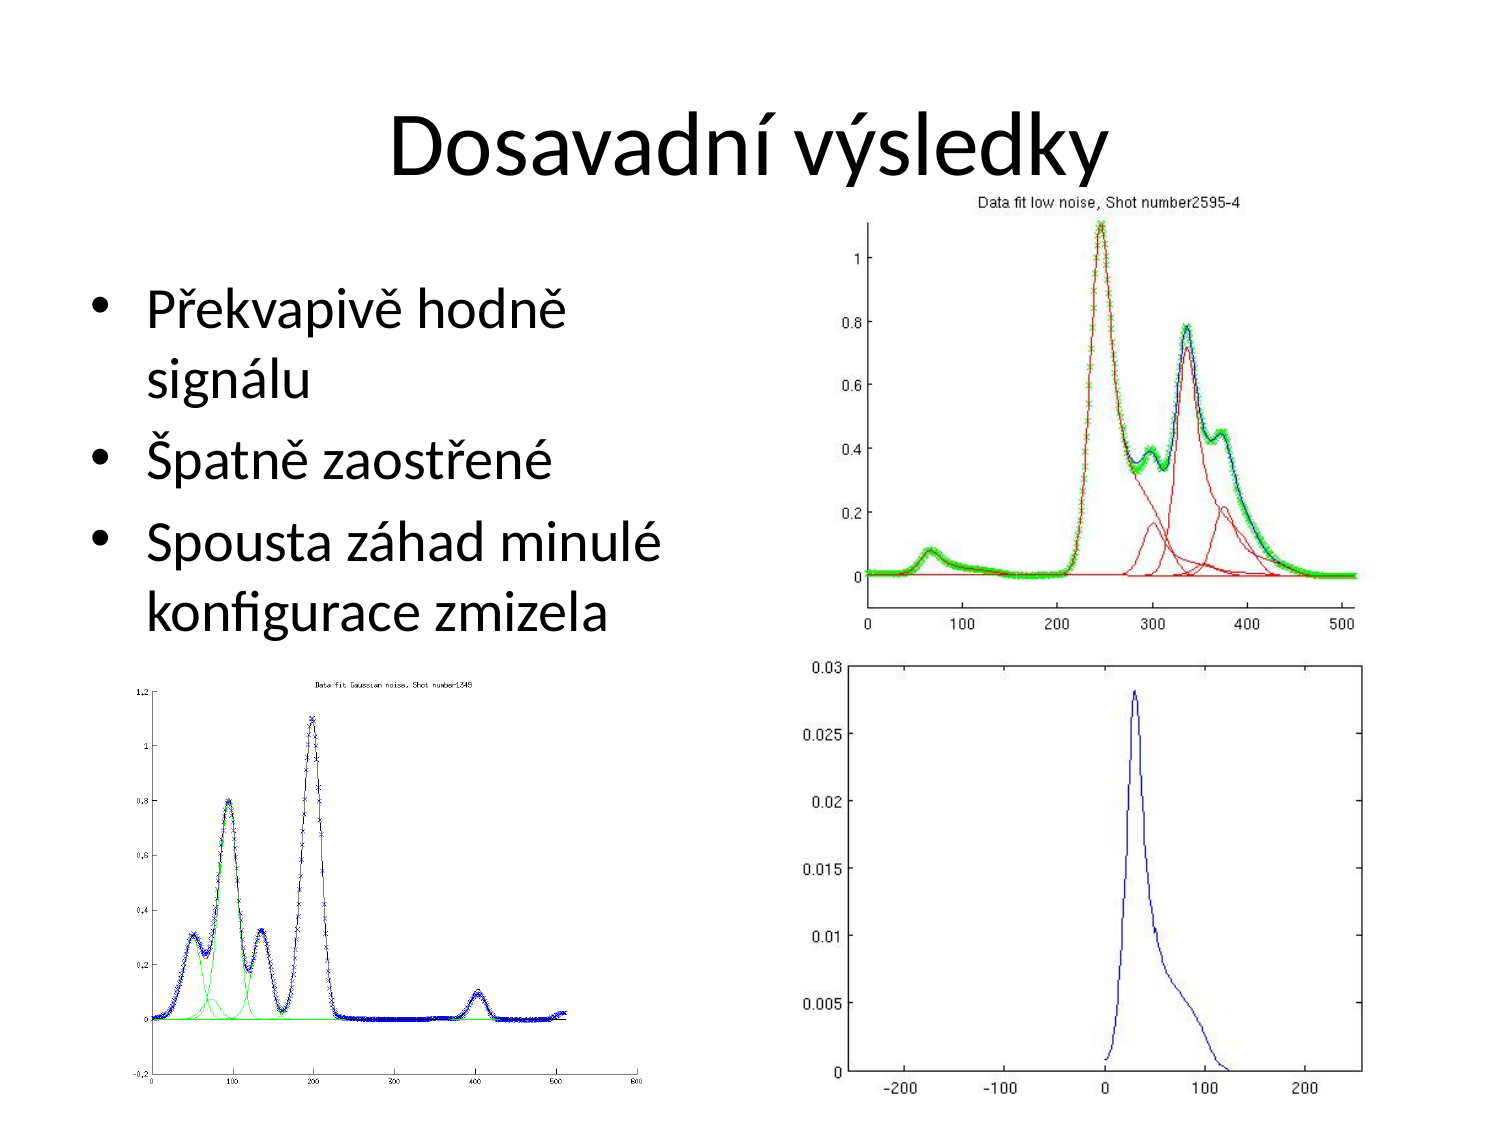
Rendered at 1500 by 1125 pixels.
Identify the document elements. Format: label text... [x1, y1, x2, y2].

picture [784, 187, 1414, 659]
text_box Překvapivě hodně signálu Špatně zaostřené Spousta záhad minulé konfigurace zmizela [74, 262, 692, 654]
title Dosavadní výsledky [75, 45, 1425, 233]
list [761, 627, 1425, 1125]
picture [70, 656, 696, 1125]
